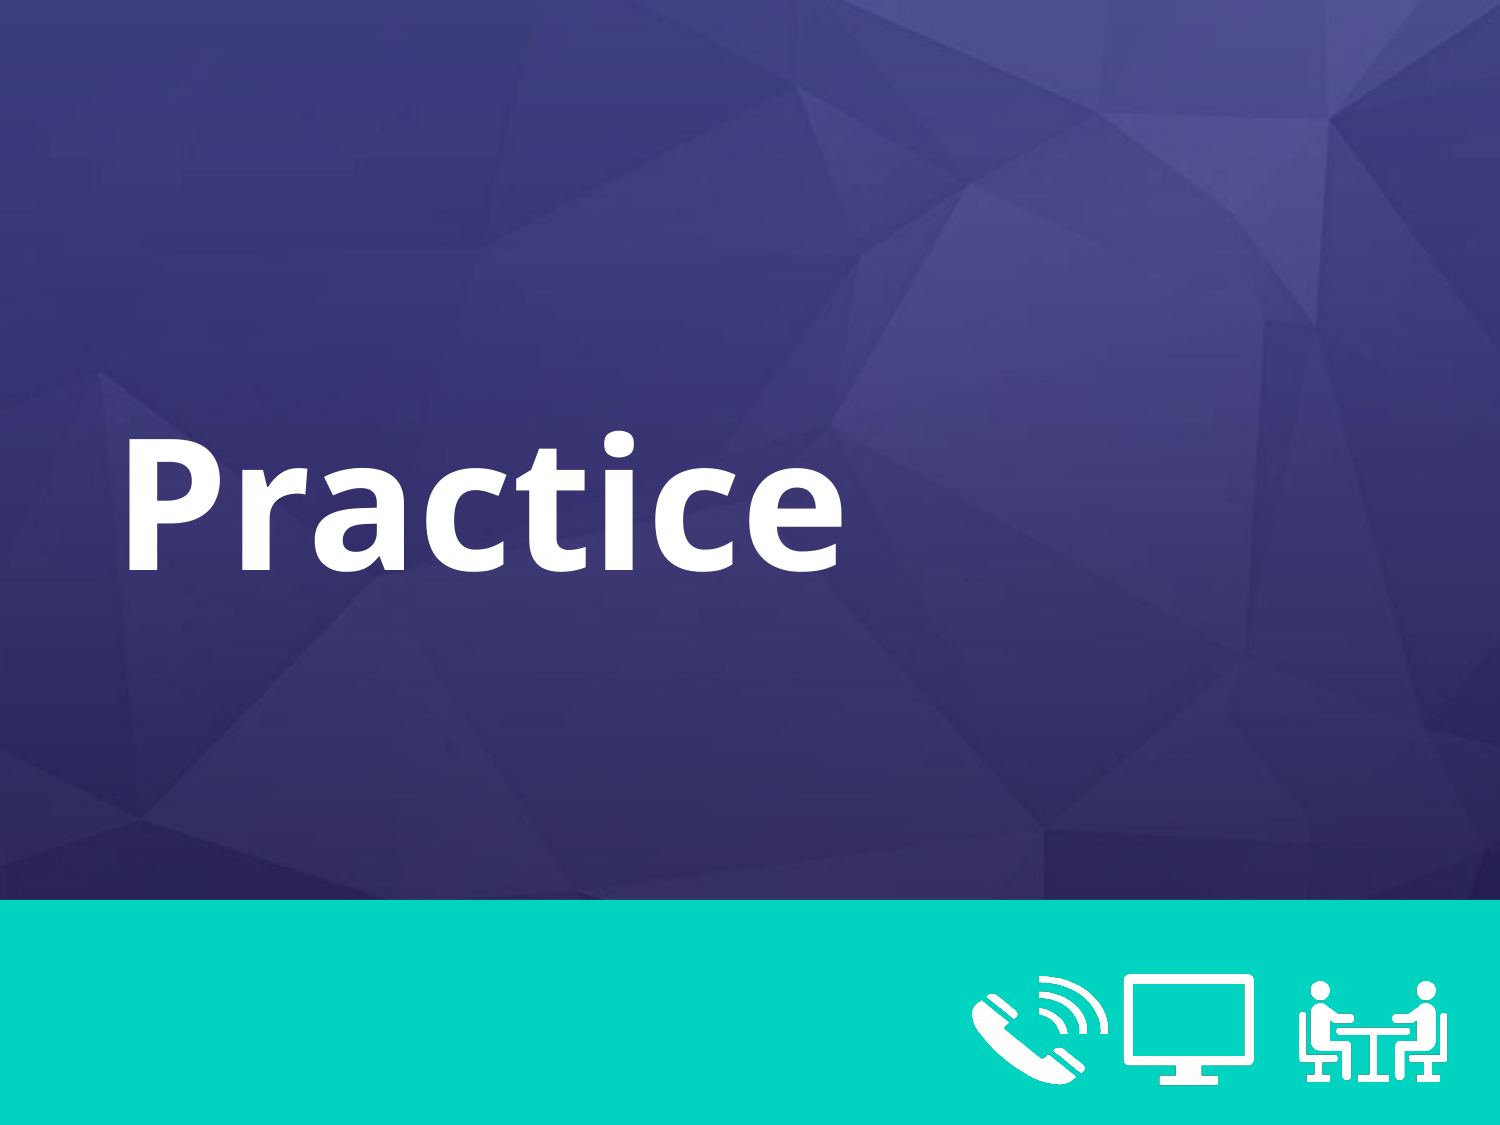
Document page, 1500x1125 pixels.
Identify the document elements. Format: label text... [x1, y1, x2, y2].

list Practice [98, 404, 1342, 657]
picture [940, 951, 1267, 1110]
picture [1279, 937, 1467, 1125]
picture [0, 0, 1500, 899]
